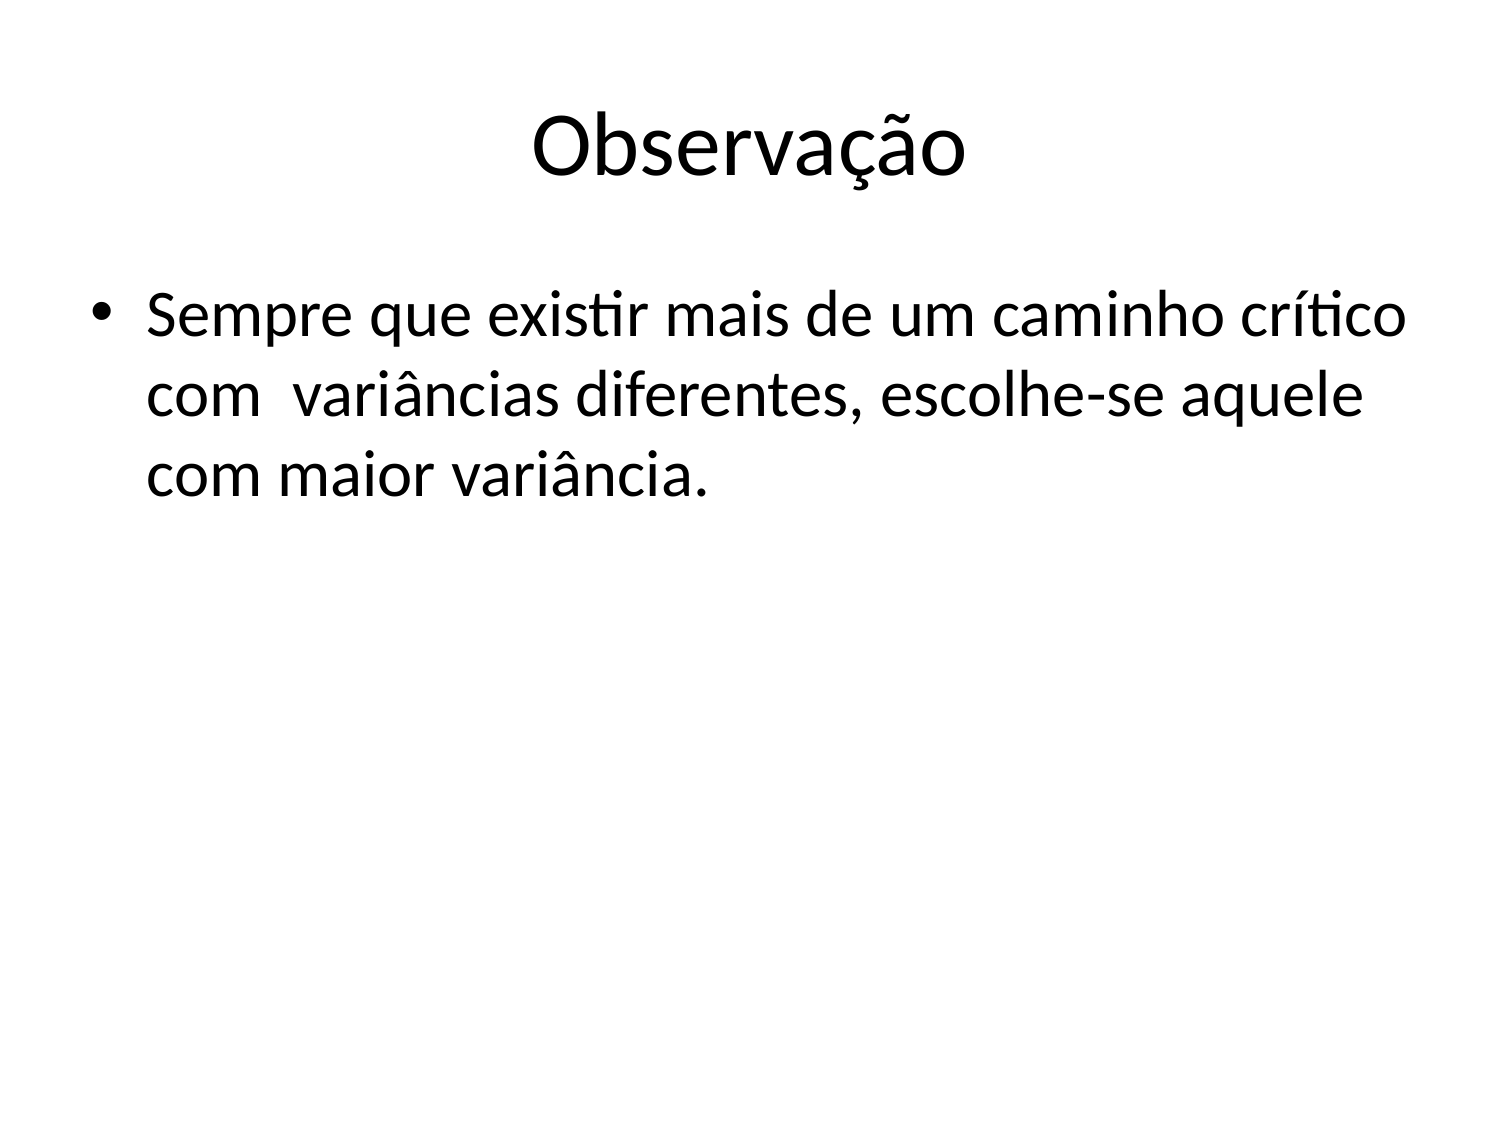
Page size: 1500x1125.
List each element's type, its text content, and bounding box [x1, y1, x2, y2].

list Sempre que existir mais de um caminho crítico com variâncias diferentes, escolhe-se aquele com maior variância. [75, 262, 1425, 1005]
title Observação [75, 45, 1425, 233]
